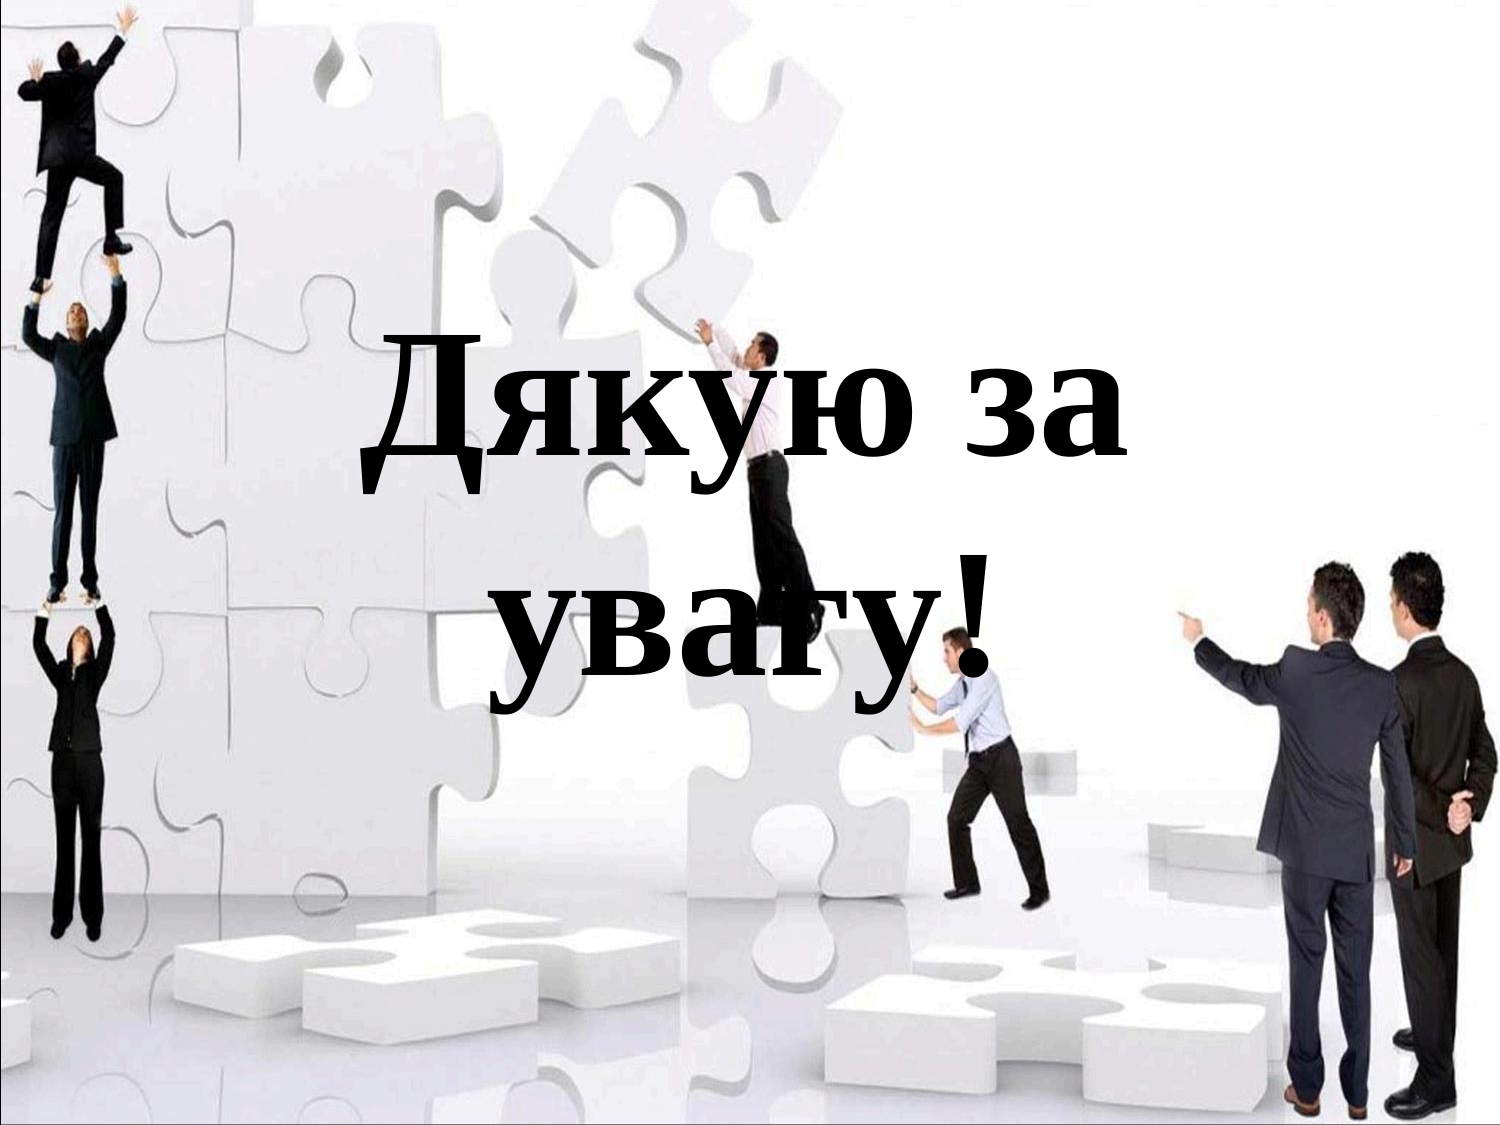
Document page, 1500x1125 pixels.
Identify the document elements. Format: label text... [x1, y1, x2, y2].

title Дякую за увагу! [70, 398, 1421, 586]
picture [0, 0, 1500, 1125]
